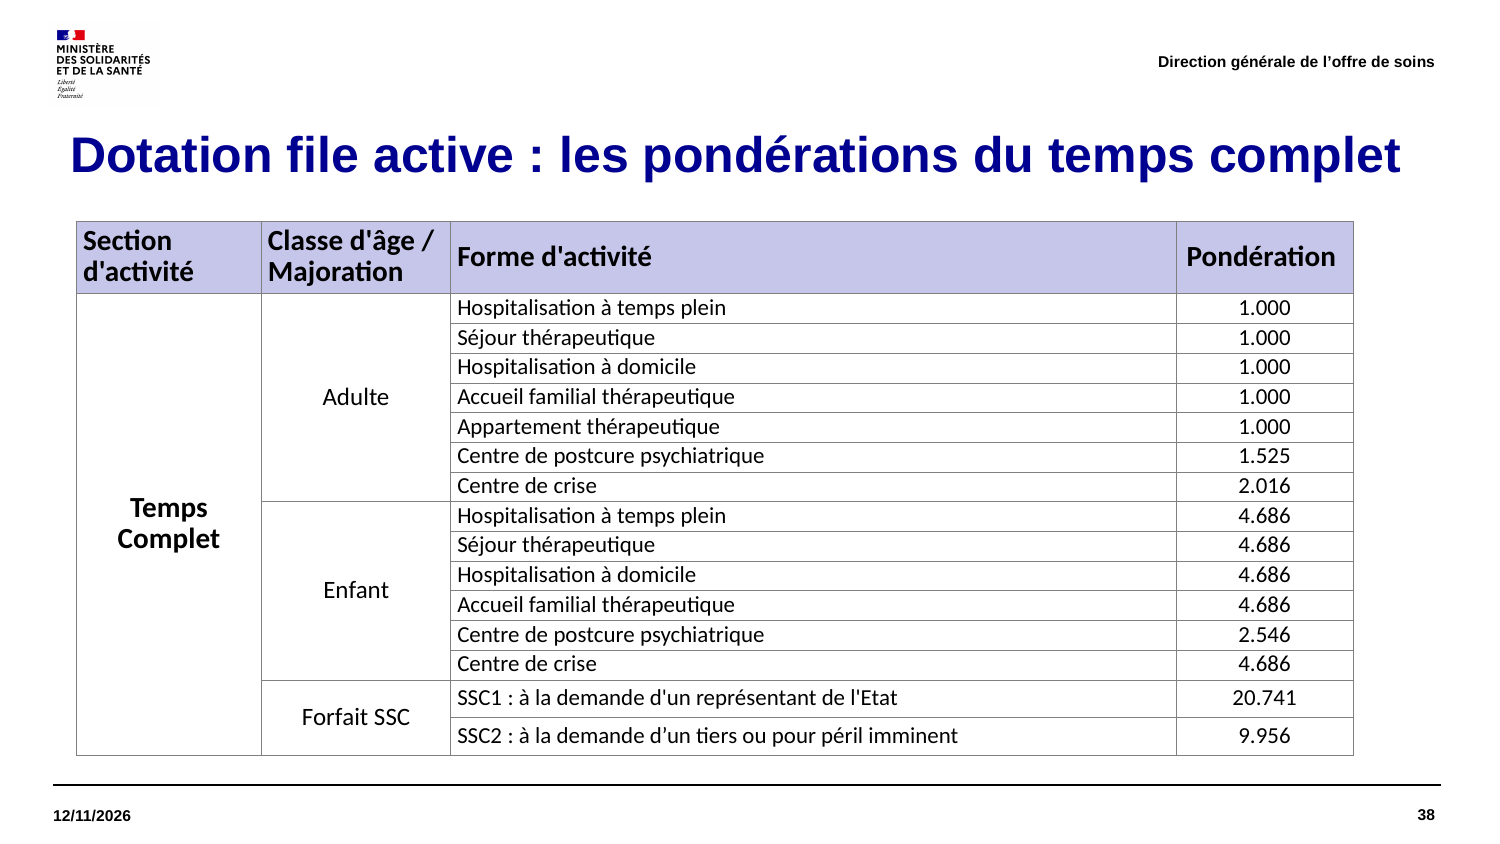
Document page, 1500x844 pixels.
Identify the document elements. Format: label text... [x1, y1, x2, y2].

table_cell Centre de crise [451, 651, 1176, 680]
table_cell 1.000 [1177, 324, 1353, 353]
table_cell Appartement thérapeutique [451, 413, 1176, 442]
picture [47, 20, 160, 108]
table_cell 2.016 [1177, 473, 1353, 501]
table_cell 1.525 [1177, 443, 1353, 472]
table_cell Hospitalisation à temps plein [451, 502, 1176, 531]
table_header Classe d'âge / Majoration [262, 222, 450, 293]
table_cell Séjour thérapeutique [451, 324, 1176, 353]
footer Direction générale de l’offre de soins [470, 32, 1436, 92]
table_cell 1.000 [1177, 294, 1353, 323]
table_header Section d'activité [77, 222, 261, 293]
table_cell 4.686 [1177, 591, 1353, 620]
title Dotation file active : les pondérations du temps complet [53, 112, 1436, 201]
table_cell Séjour thérapeutique [451, 532, 1176, 561]
table_cell 9.956 [1177, 718, 1353, 755]
table_cell SSC1 : à la demande d'un représentant de l'Etat [451, 681, 1176, 717]
table_cell 20.741 [1177, 681, 1353, 717]
table_cell 1.000 [1177, 384, 1353, 412]
table_cell Adulte [262, 294, 450, 501]
table_cell 1.000 [1177, 413, 1353, 442]
table_cell Accueil familial thérapeutique [451, 591, 1176, 620]
table_cell Accueil familial thérapeutique [451, 384, 1176, 412]
table_cell Centre de postcure psychiatrique [451, 443, 1176, 472]
table_cell SSC2 : à la demande d’un tiers ou pour péril imminent [451, 718, 1176, 755]
table_cell Hospitalisation à domicile [451, 562, 1176, 590]
table_cell 4.686 [1177, 502, 1353, 531]
table_header Pondération [1177, 222, 1353, 293]
table_cell 4.686 [1177, 532, 1353, 561]
table_cell Hospitalisation à temps plein [451, 294, 1176, 323]
slide_number 38 [1213, 784, 1436, 844]
table_cell Centre de postcure psychiatrique [451, 621, 1176, 650]
table_cell Forfait SSC [262, 681, 450, 755]
table_cell 4.686 [1177, 562, 1353, 590]
table_cell 4.686 [1177, 651, 1353, 680]
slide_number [53, 787, 252, 844]
table_cell Enfant [262, 502, 450, 680]
table_cell 1.000 [1177, 354, 1353, 383]
table_cell Centre de crise [451, 473, 1176, 501]
table_cell Hospitalisation à domicile [451, 354, 1176, 383]
table_cell Temps Complet [77, 294, 261, 755]
table_header Forme d'activité [451, 222, 1176, 293]
table_cell 2.546 [1177, 621, 1353, 650]
